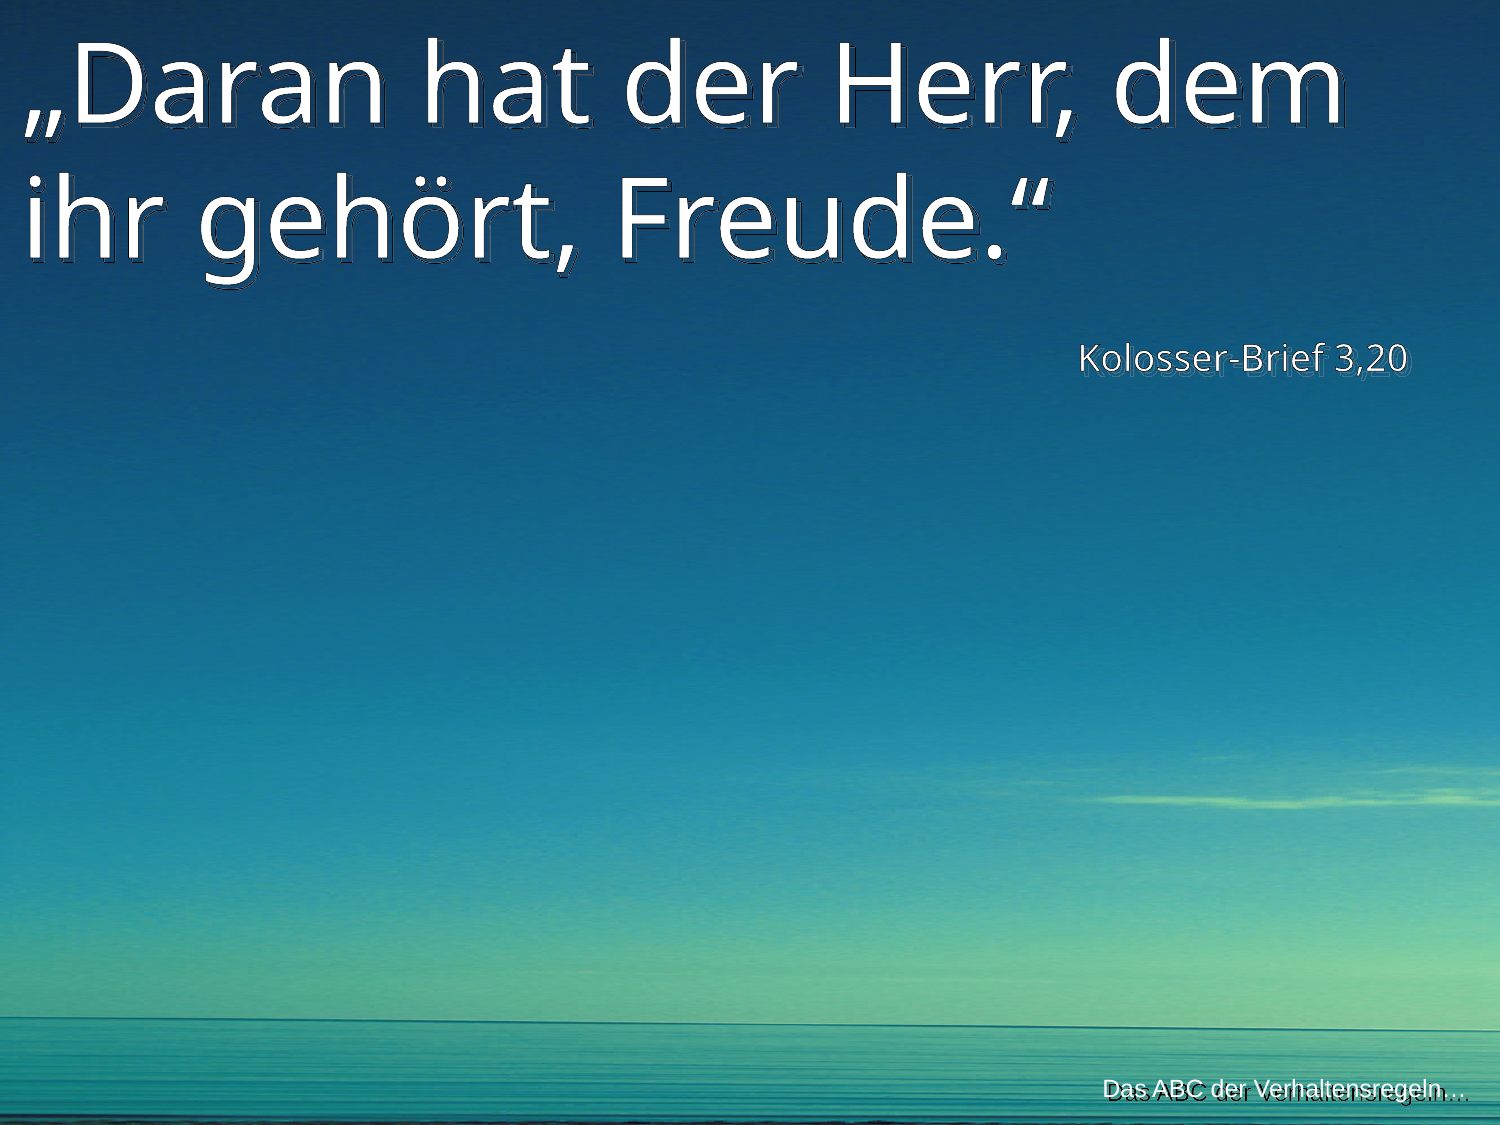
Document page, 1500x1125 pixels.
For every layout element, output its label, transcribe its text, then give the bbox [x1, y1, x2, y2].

picture [0, 0, 1500, 1125]
subtitle Das ABC der Verhaltensregeln… [856, 1070, 1483, 1118]
text_box „Daran hat der Herr, dem ihr gehört, Freude.“ [5, 2, 1483, 288]
text_box Kolosser-Brief 3,20 [442, 326, 1424, 386]
